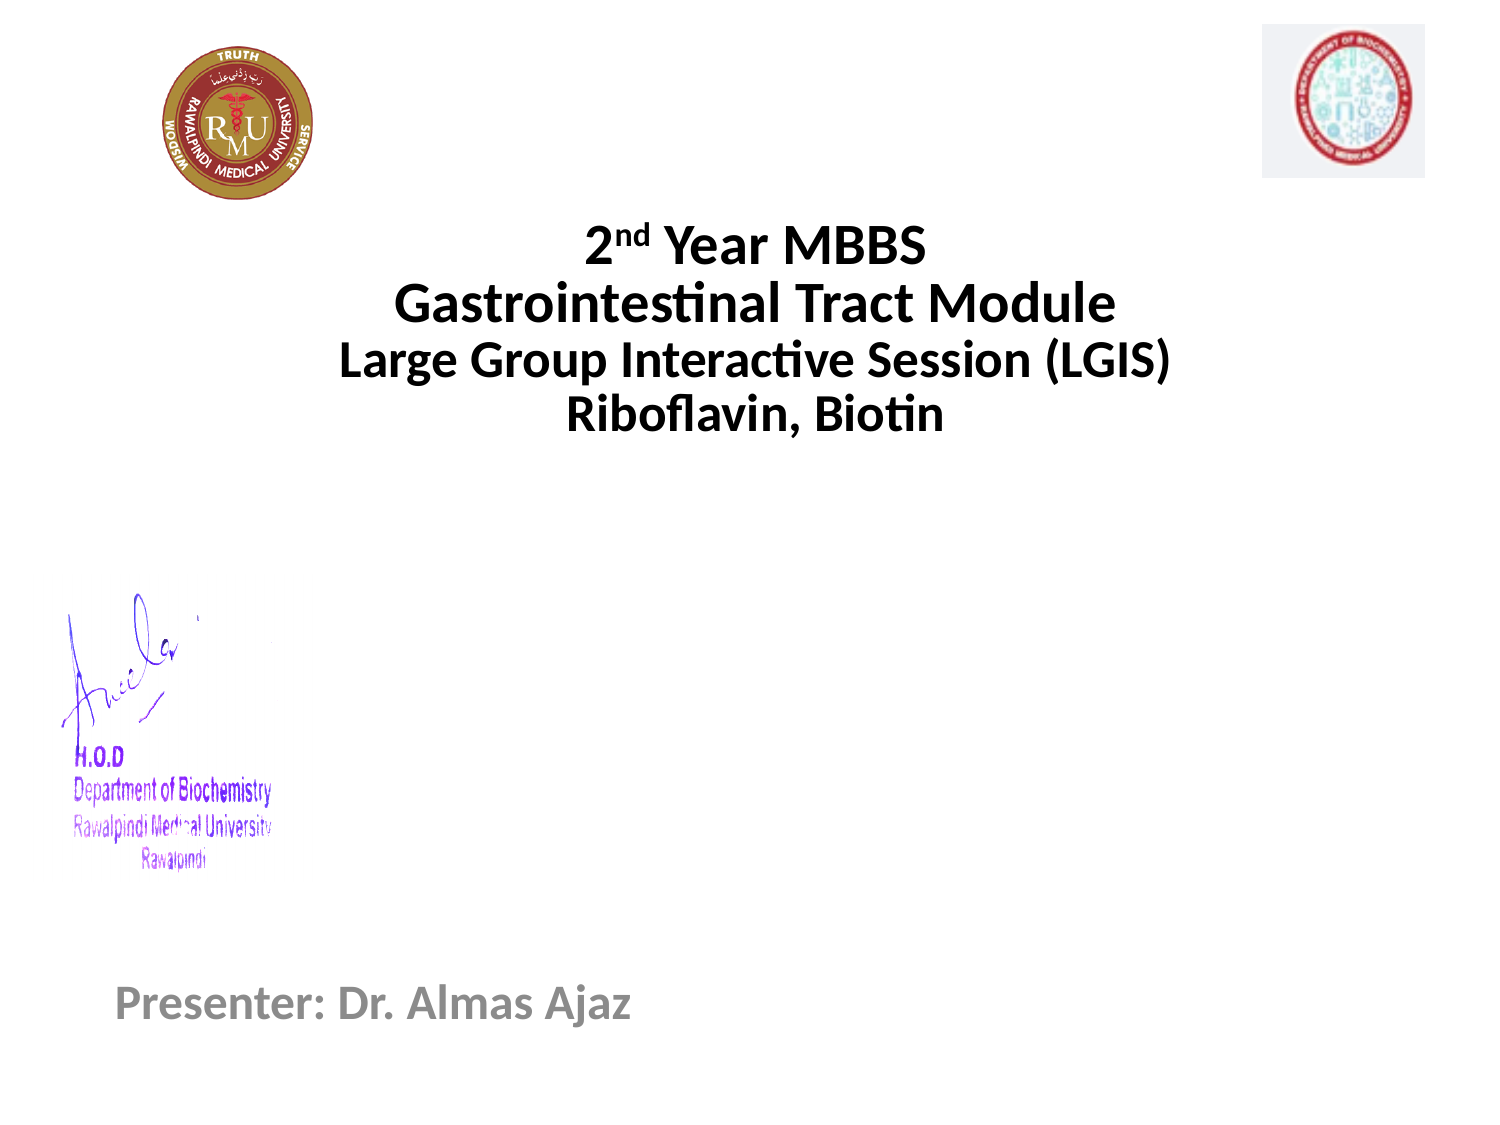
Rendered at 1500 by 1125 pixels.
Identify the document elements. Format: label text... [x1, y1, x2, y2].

picture [1262, 24, 1426, 179]
picture [24, 574, 313, 883]
title 2nd Year MBBS Gastrointestinal Tract Module Large Group Interactive Session (LGIS) Riboflavin, Biotin [118, 211, 1394, 453]
picture [162, 46, 313, 200]
subtitle Presenter: Dr. Almas Ajaz [99, 975, 1500, 1100]
